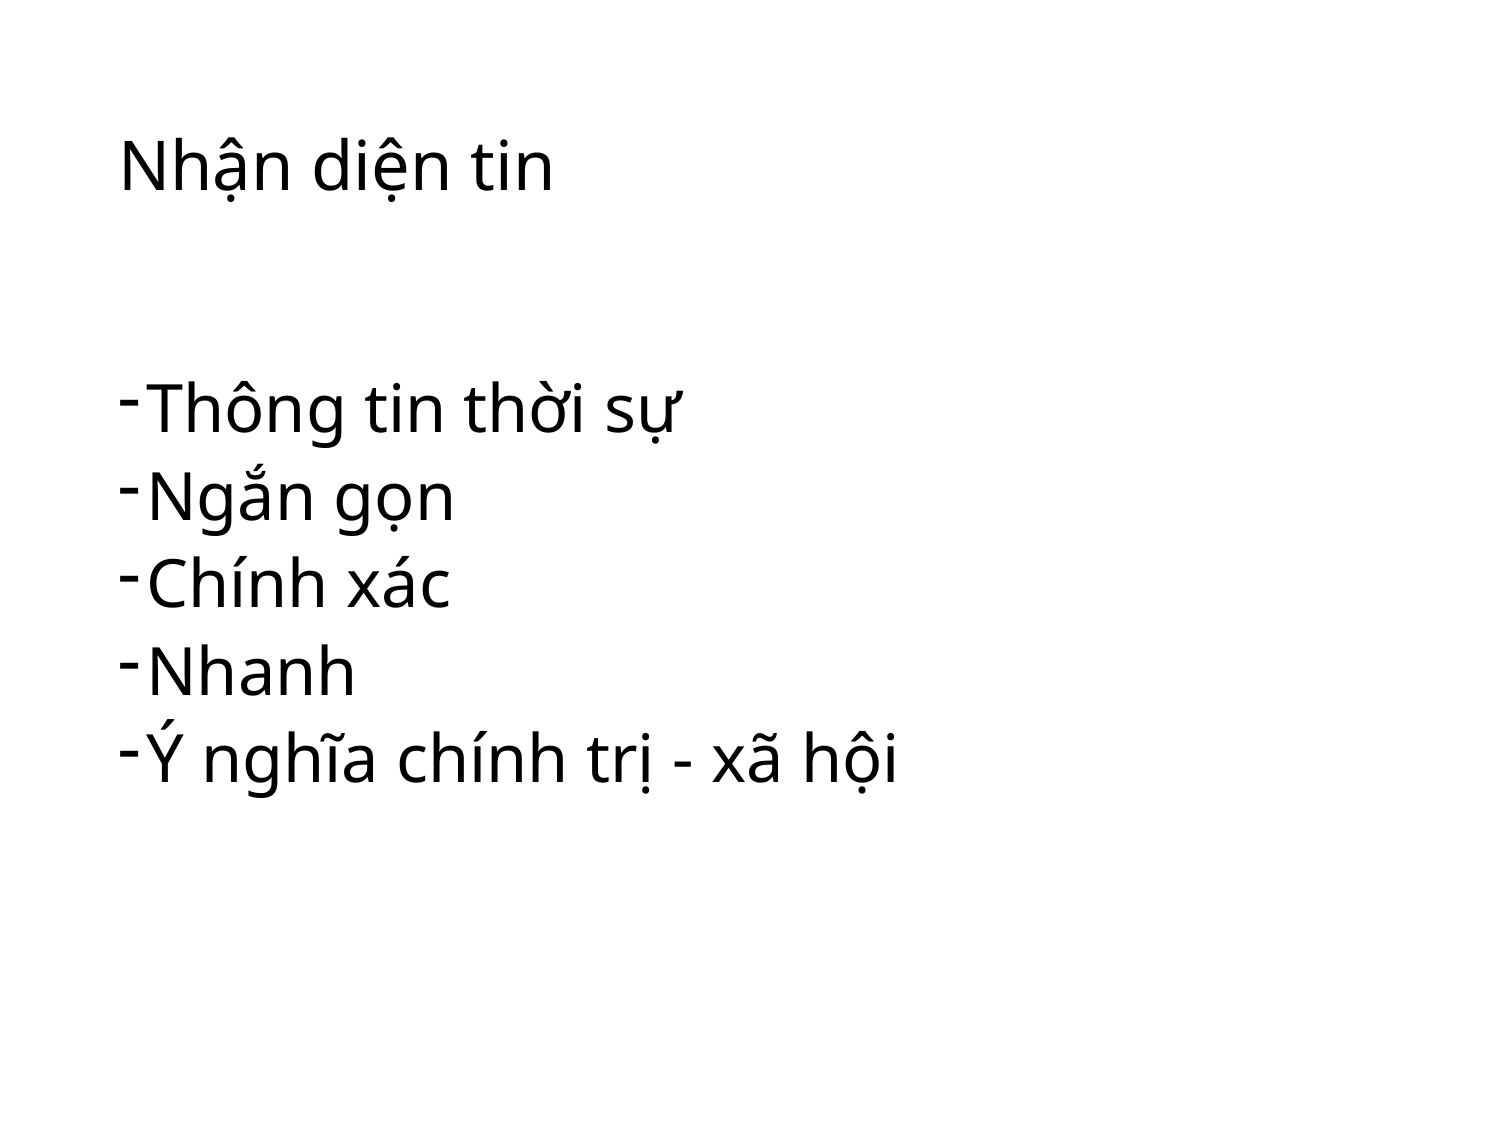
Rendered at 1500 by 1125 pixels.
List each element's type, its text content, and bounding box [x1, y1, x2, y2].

title Nhận diện tin [103, 59, 1397, 278]
list Thông tin thời sự Ngắn gọn Chính xác Nhanh Ý nghĩa chính trị - xã hội [103, 299, 1397, 1014]
